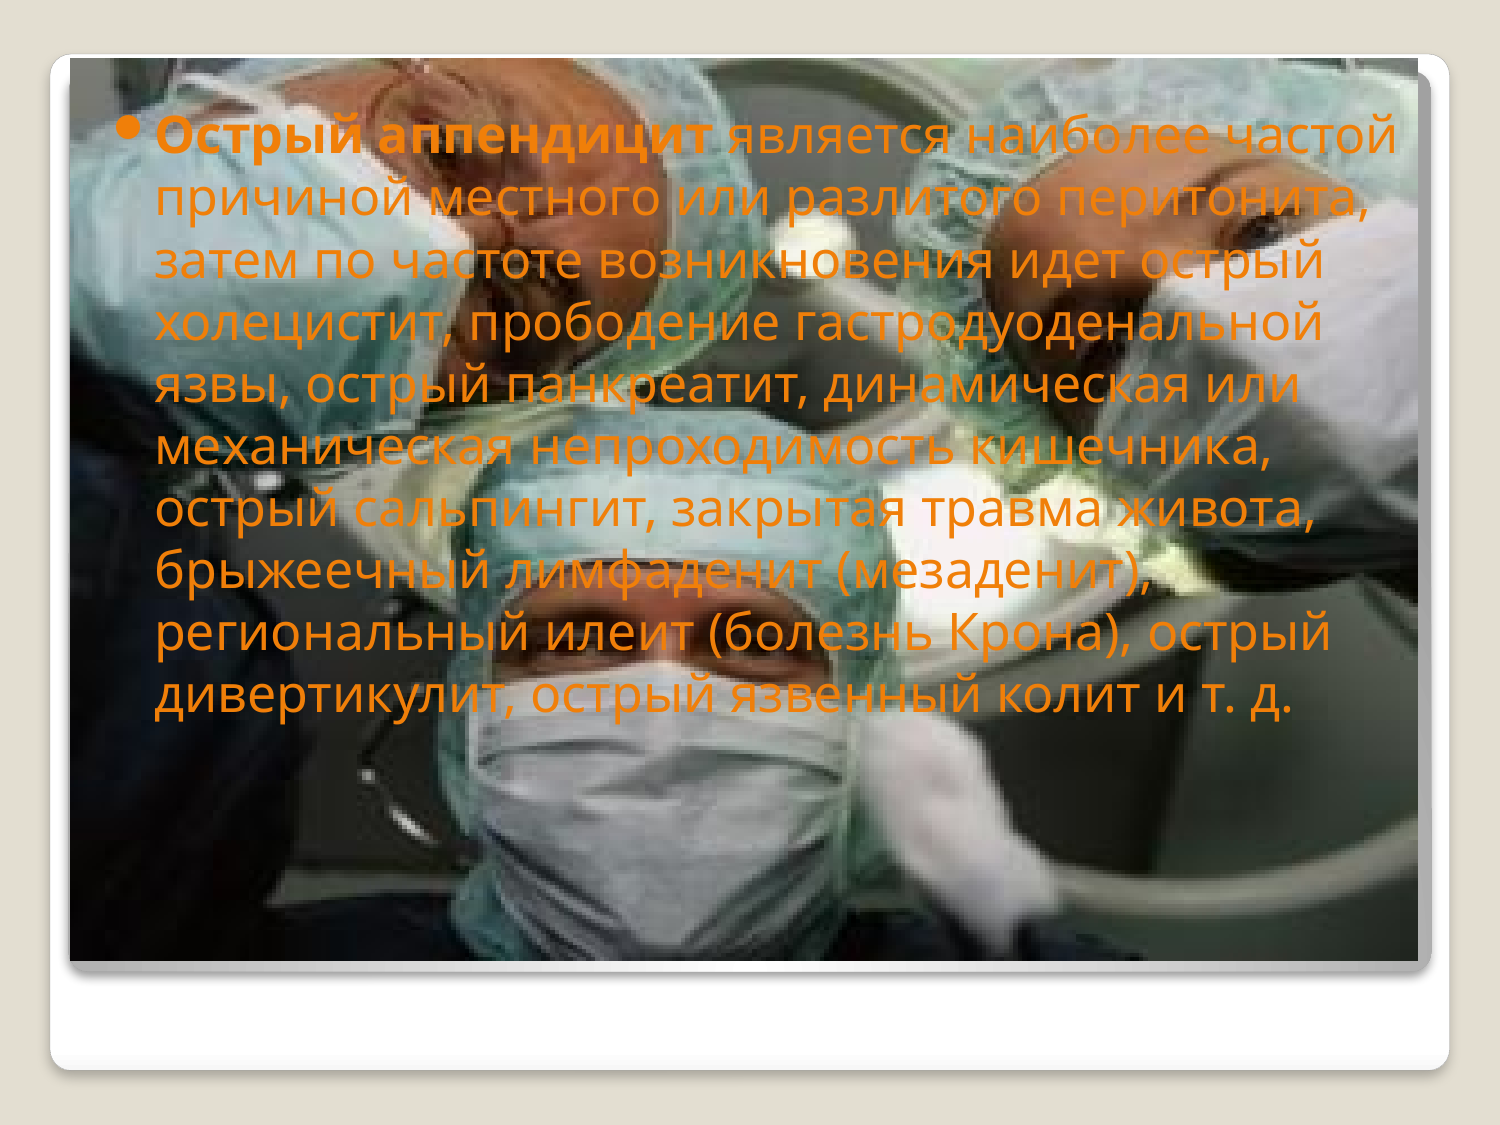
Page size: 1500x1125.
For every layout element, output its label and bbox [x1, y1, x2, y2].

picture [70, 58, 1419, 962]
